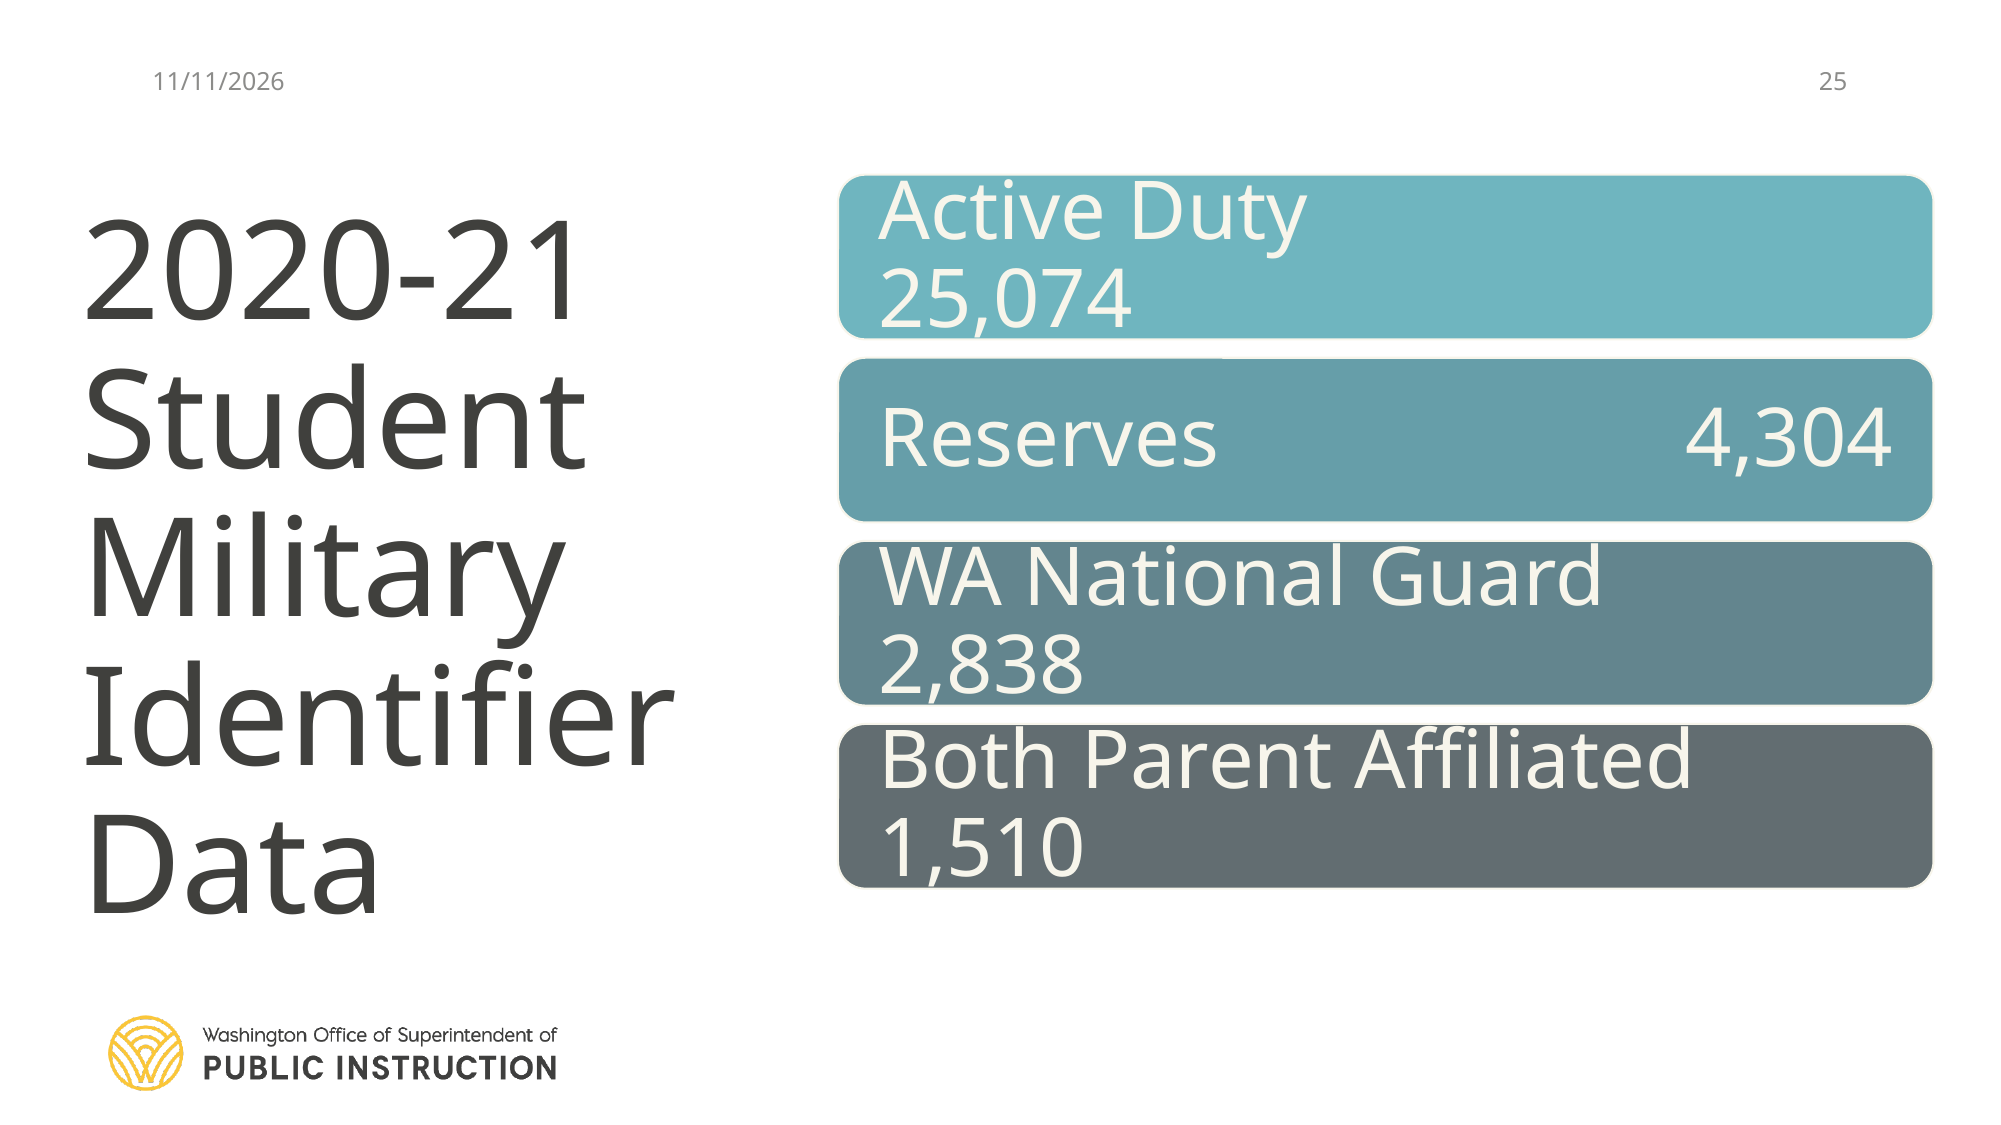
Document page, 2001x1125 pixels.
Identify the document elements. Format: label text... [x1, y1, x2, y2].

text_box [837, 33, 1934, 1030]
picture [108, 1030, 558, 1091]
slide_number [137, 52, 588, 113]
title 2020-21 Student Military Identifier Data [66, 114, 713, 1030]
